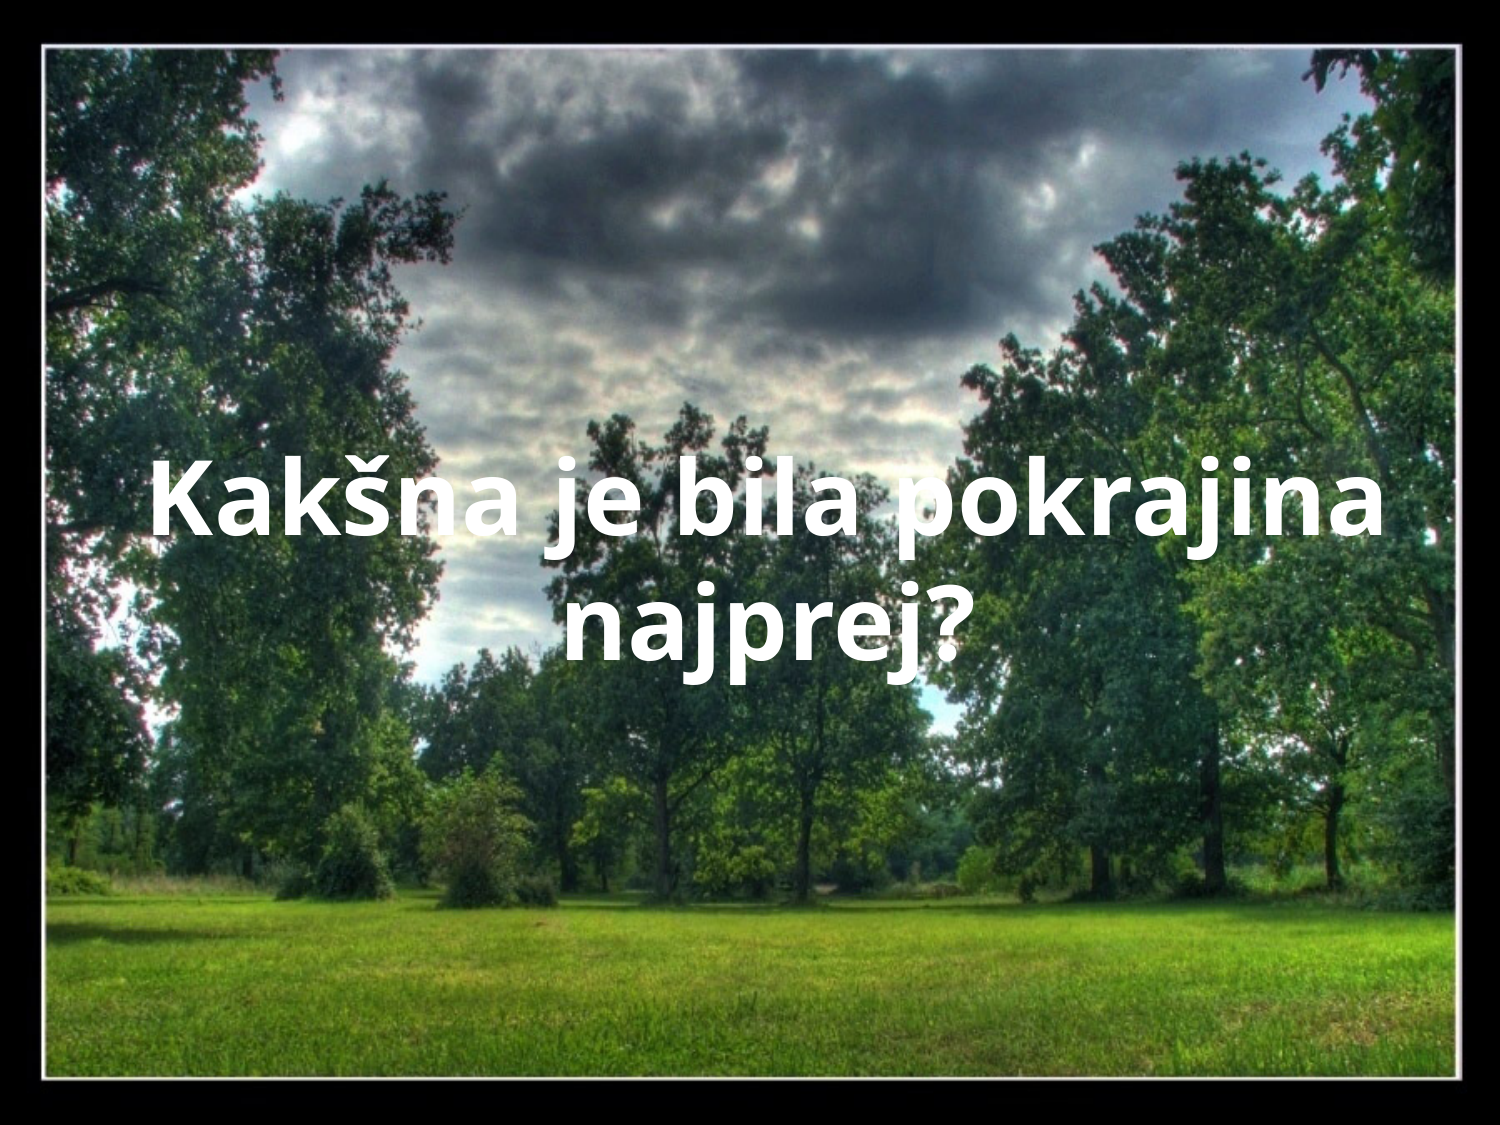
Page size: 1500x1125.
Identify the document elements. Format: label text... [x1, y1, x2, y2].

title Kakšna je bila pokrajina najprej? [76, 373, 1459, 740]
picture [0, 0, 1500, 1125]
